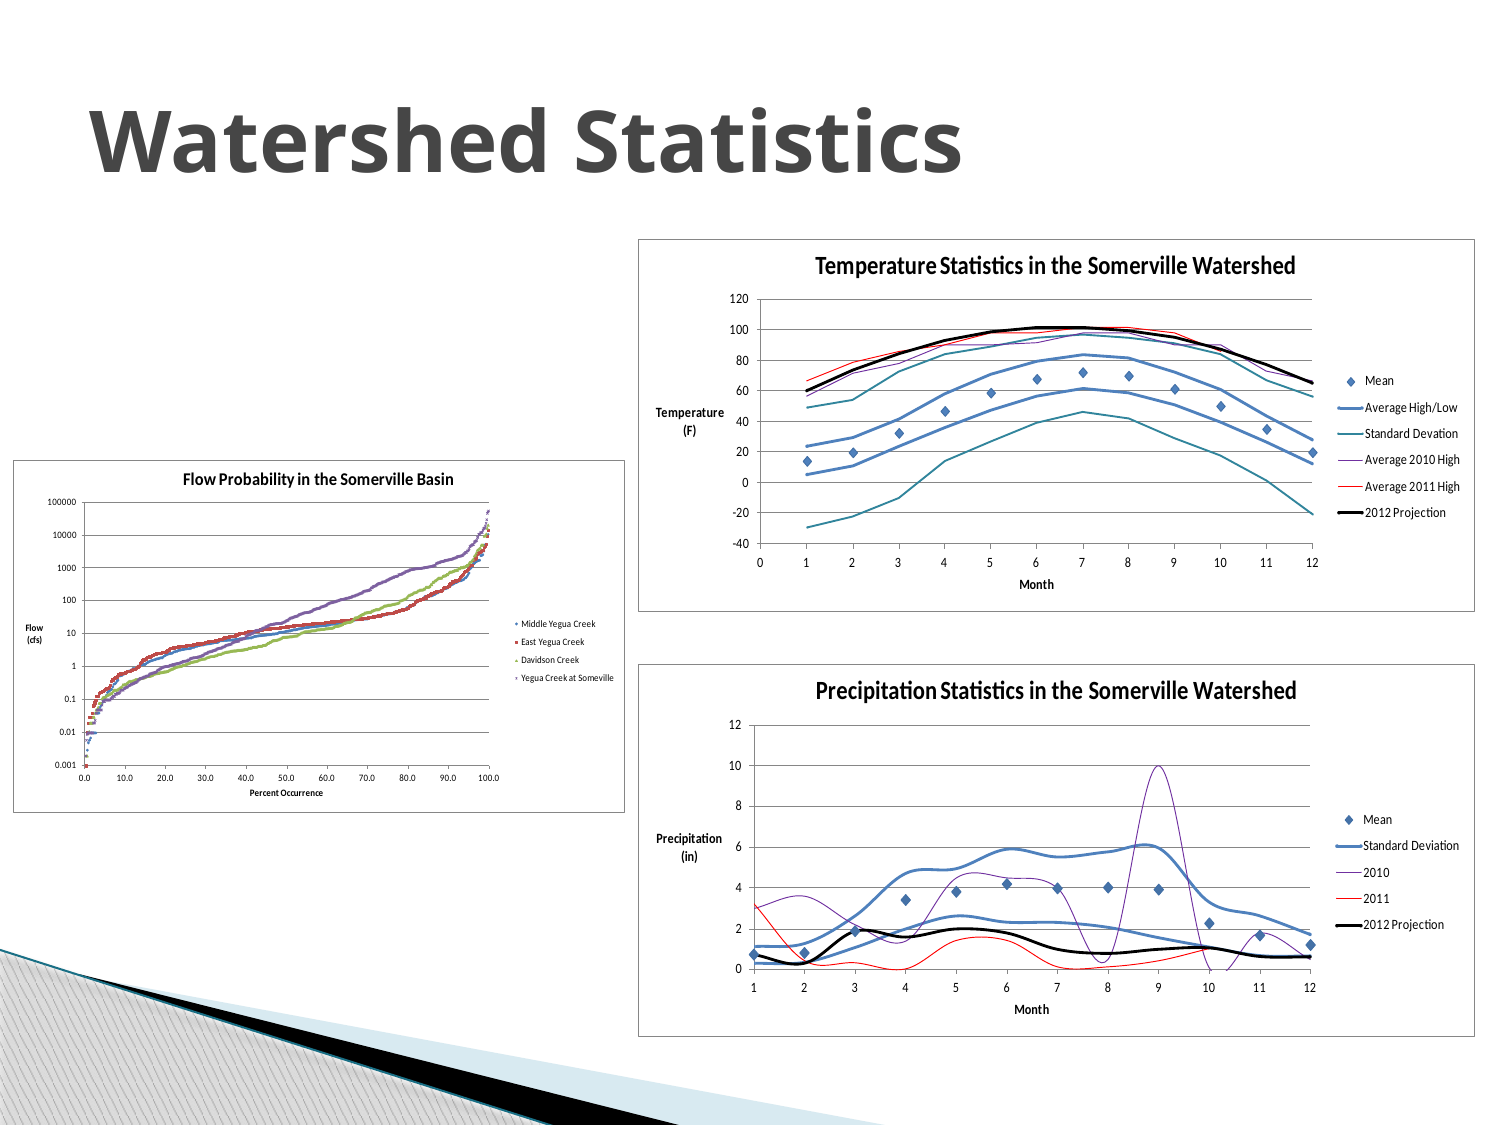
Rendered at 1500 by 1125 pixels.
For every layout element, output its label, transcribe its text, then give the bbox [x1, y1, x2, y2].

title Watershed Statistics [75, 45, 1425, 233]
picture [637, 662, 1476, 1038]
picture [12, 459, 626, 813]
picture [637, 237, 1476, 613]
